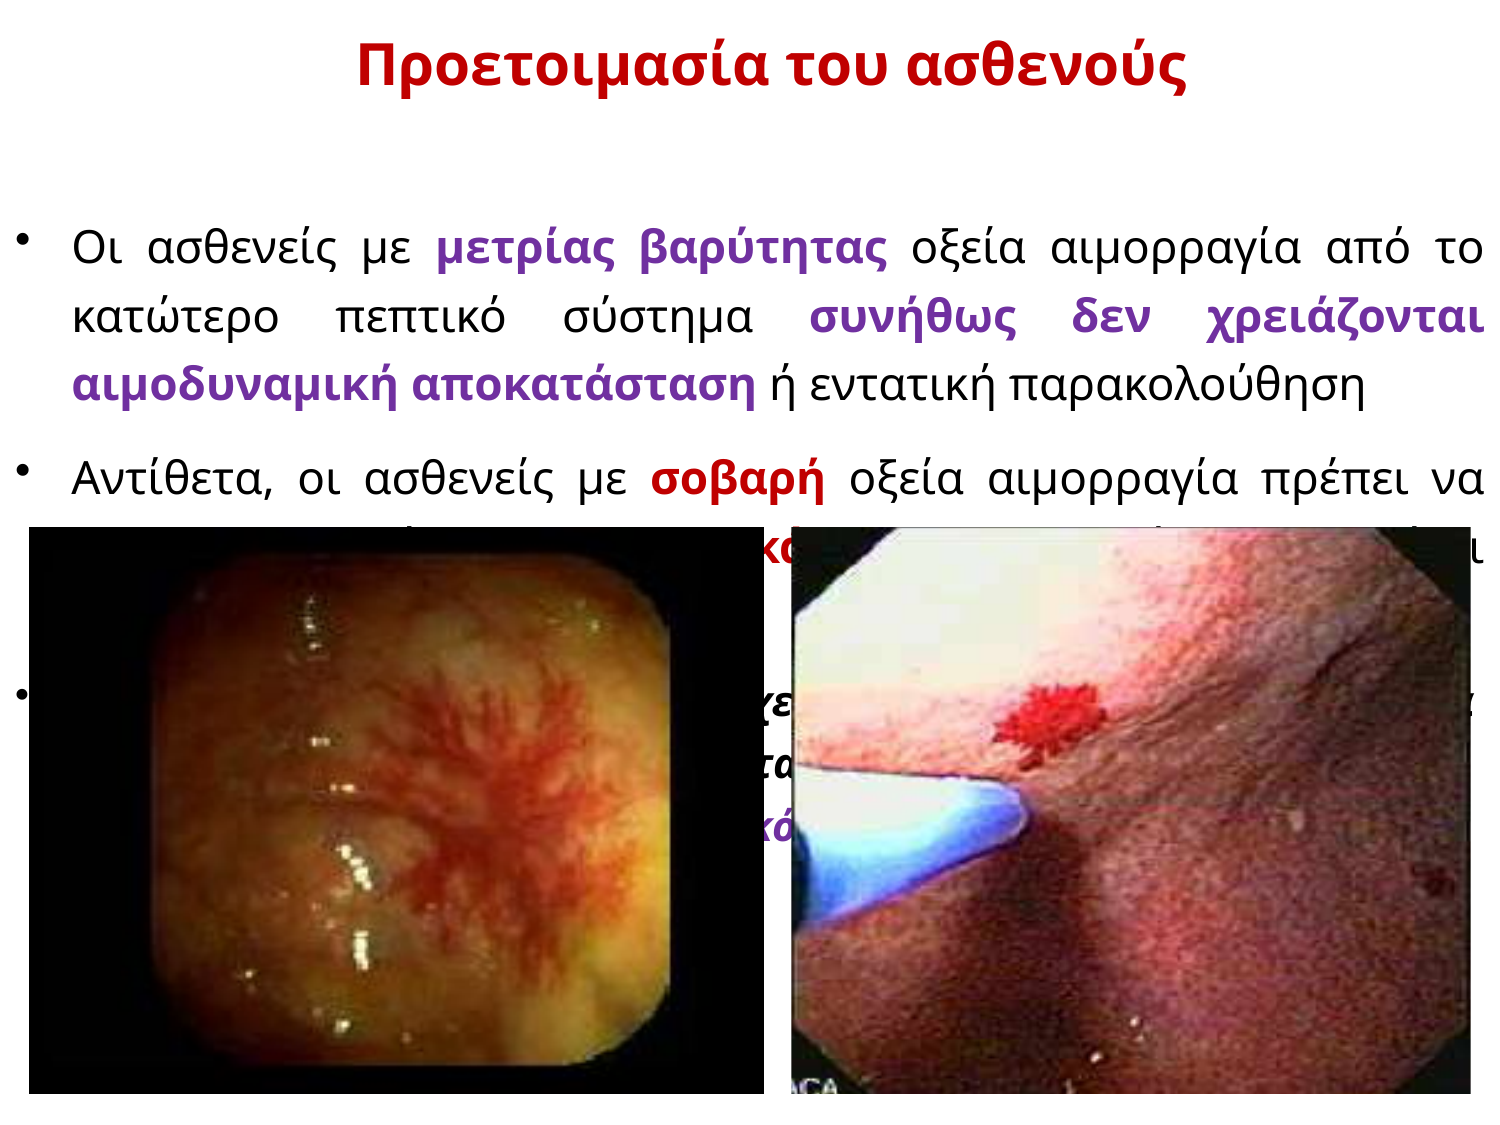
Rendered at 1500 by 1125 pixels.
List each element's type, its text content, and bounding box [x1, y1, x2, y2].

title Προετοιμασία του ασθενούς [133, 37, 1409, 88]
list Οι ασθενείς με μετρίας βαρύτητας οξεία αιμορραγία από το κατώτερο πεπτικό σύστημα συνήθως δεν χρειάζονται αιμοδυναμική αποκατάσταση ή εντατική παρακολούθηση Αντίθετα, οι ασθενείς με σοβαρή οξεία αιμορραγία πρέπει να αποκατασταθούν αιμοδυναμικά και στη συνέχεια να γίνει ολική κολονοσκόπηση Σε ασθενείς με αιματοχεσία και ταχεία πτώση του αιματοκρίτη η εστία της αιμορραγίας μπορεί να βρίσκεται στο ανώτερο πεπτικό σύστημα και πρέπει να προηγηθεί γαστροσκόπηση [0, 196, 1500, 1016]
picture [791, 526, 1471, 1094]
picture [29, 526, 764, 1094]
